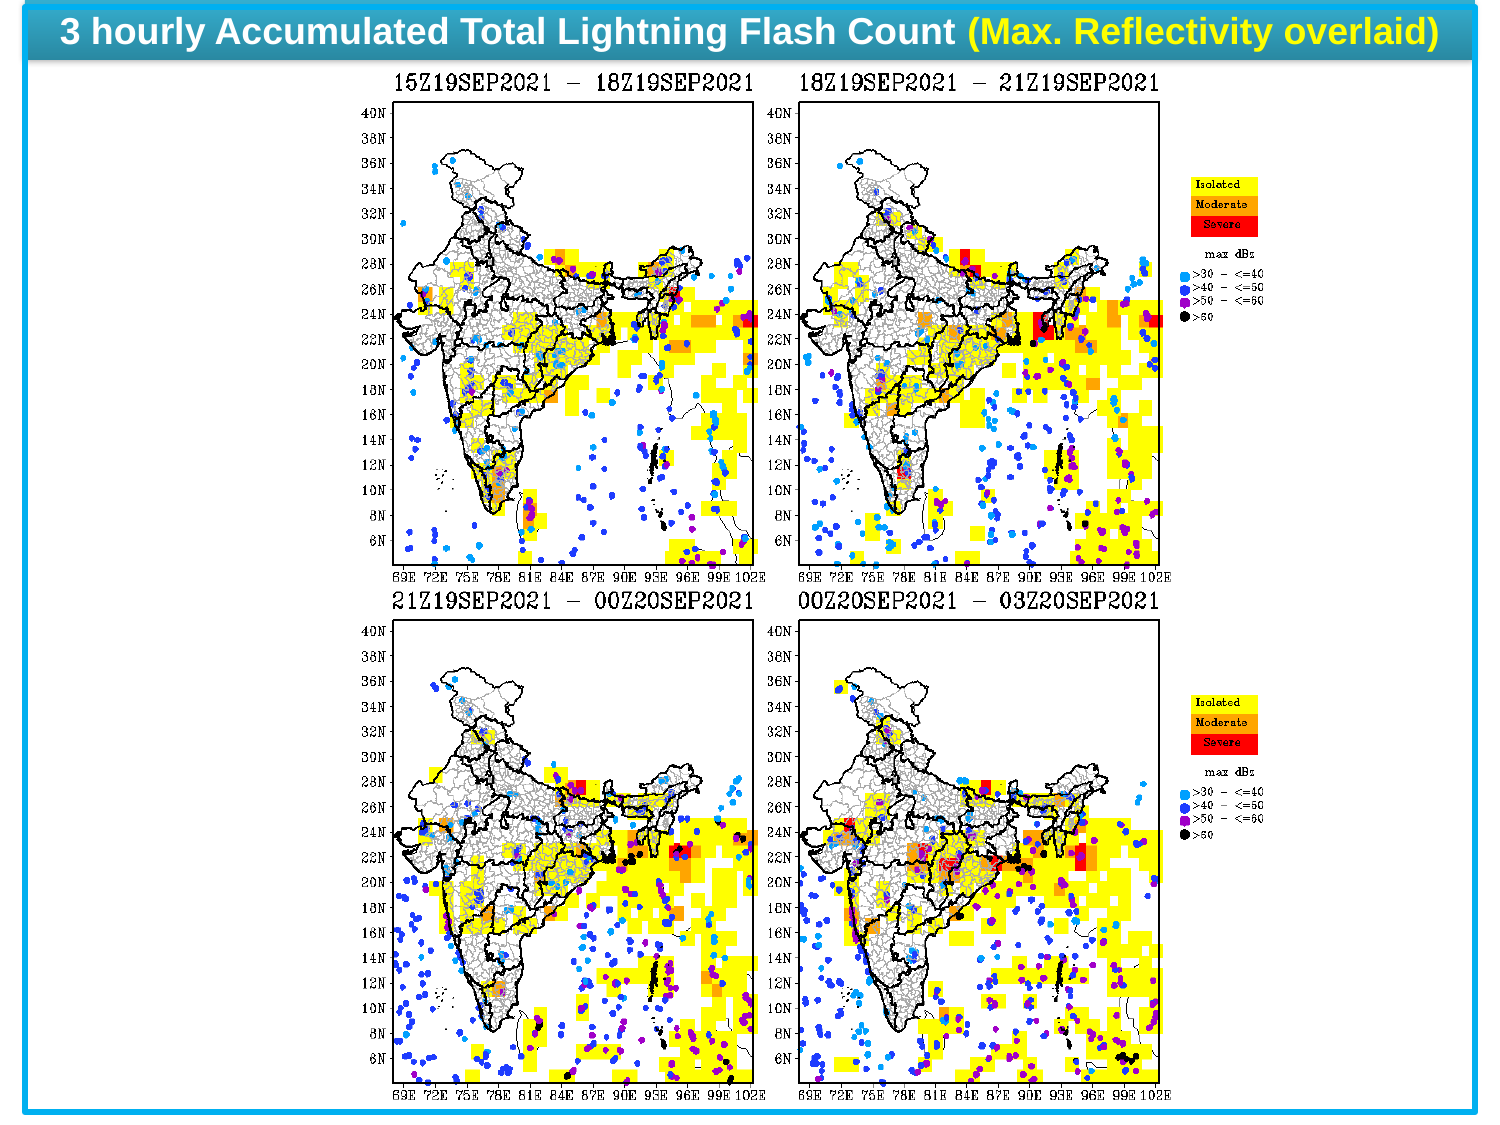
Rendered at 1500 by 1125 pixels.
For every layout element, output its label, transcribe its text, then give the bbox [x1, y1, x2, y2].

text_box [23, 5, 1477, 1114]
picture [361, 73, 1263, 1101]
text_box 3 hourly Accumulated Total Lightning Flash Count (Max. Reflectivity overlaid) [24, 0, 1475, 5]
